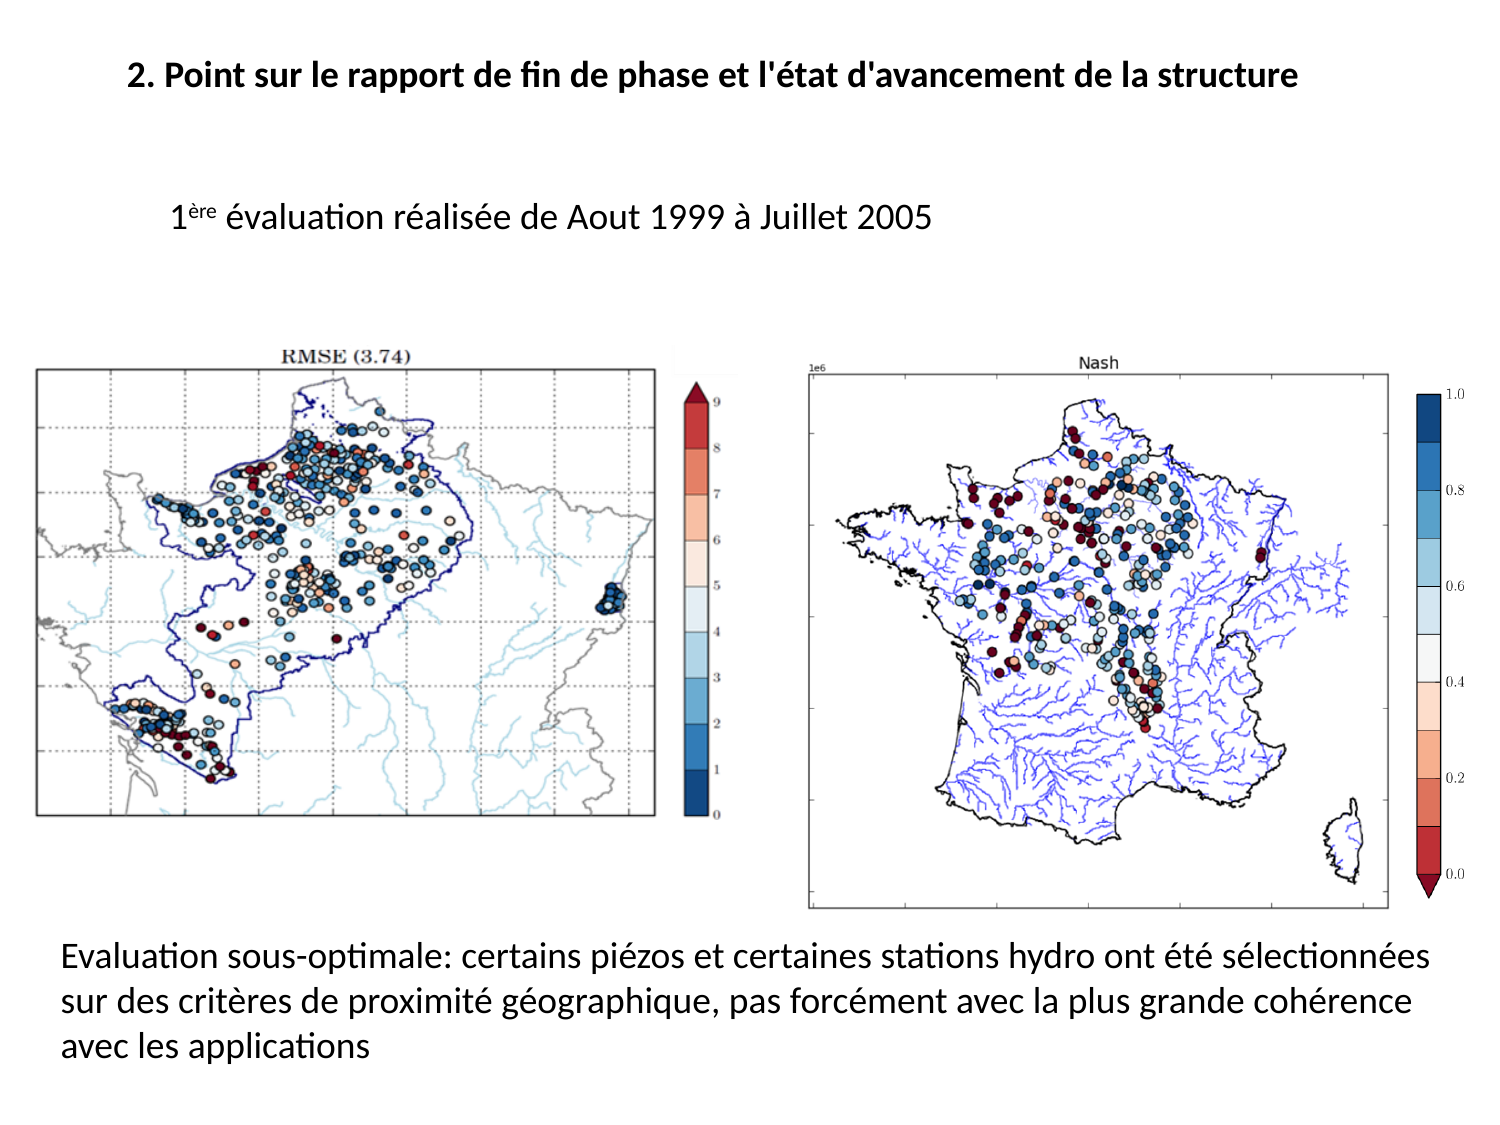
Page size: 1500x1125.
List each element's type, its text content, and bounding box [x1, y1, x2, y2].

picture [12, 325, 1497, 977]
text_box 1ère évaluation réalisée de Aout 1999 à Juillet 2005 [154, 184, 949, 245]
text_box Evaluation sous-optimale: certains piézos et certaines stations hydro ont été sélectionnées sur des critères de proximité géographique, pas forcément avec la plus grande cohérence avec les applications [45, 985, 1483, 1073]
text_box 2. Point sur le rapport de fin de phase et l'état d'avancement de la structure [112, 42, 1397, 103]
